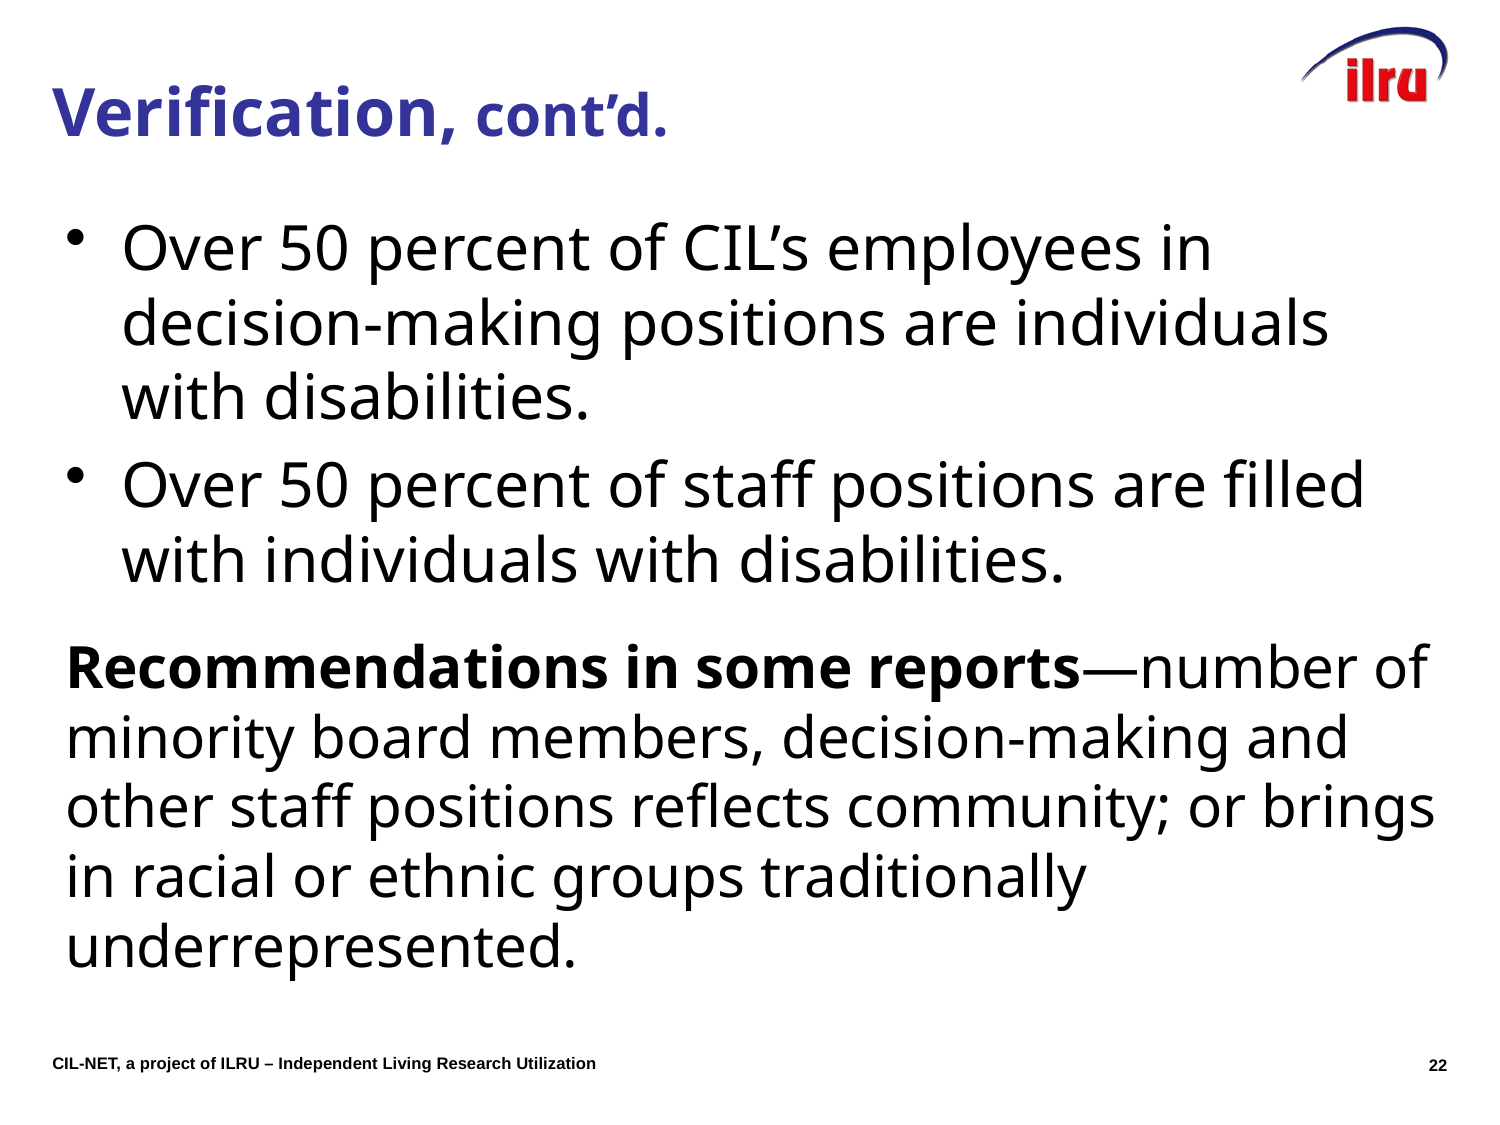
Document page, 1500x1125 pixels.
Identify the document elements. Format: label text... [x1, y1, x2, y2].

title Verification, cont’d. [37, 44, 1426, 176]
list Over 50 percent of CIL’s employees in decision-making positions are individuals with disabilities. Over 50 percent of staff positions are filled with individuals with disabilities. Recommendations in some reports—number of minority board members, decision-making and other staff positions reflects community; or brings in racial or ethnic groups traditionally underrepresented. [50, 200, 1475, 1025]
slide_number 21 [1074, 1047, 1463, 1088]
picture [1299, 24, 1463, 103]
